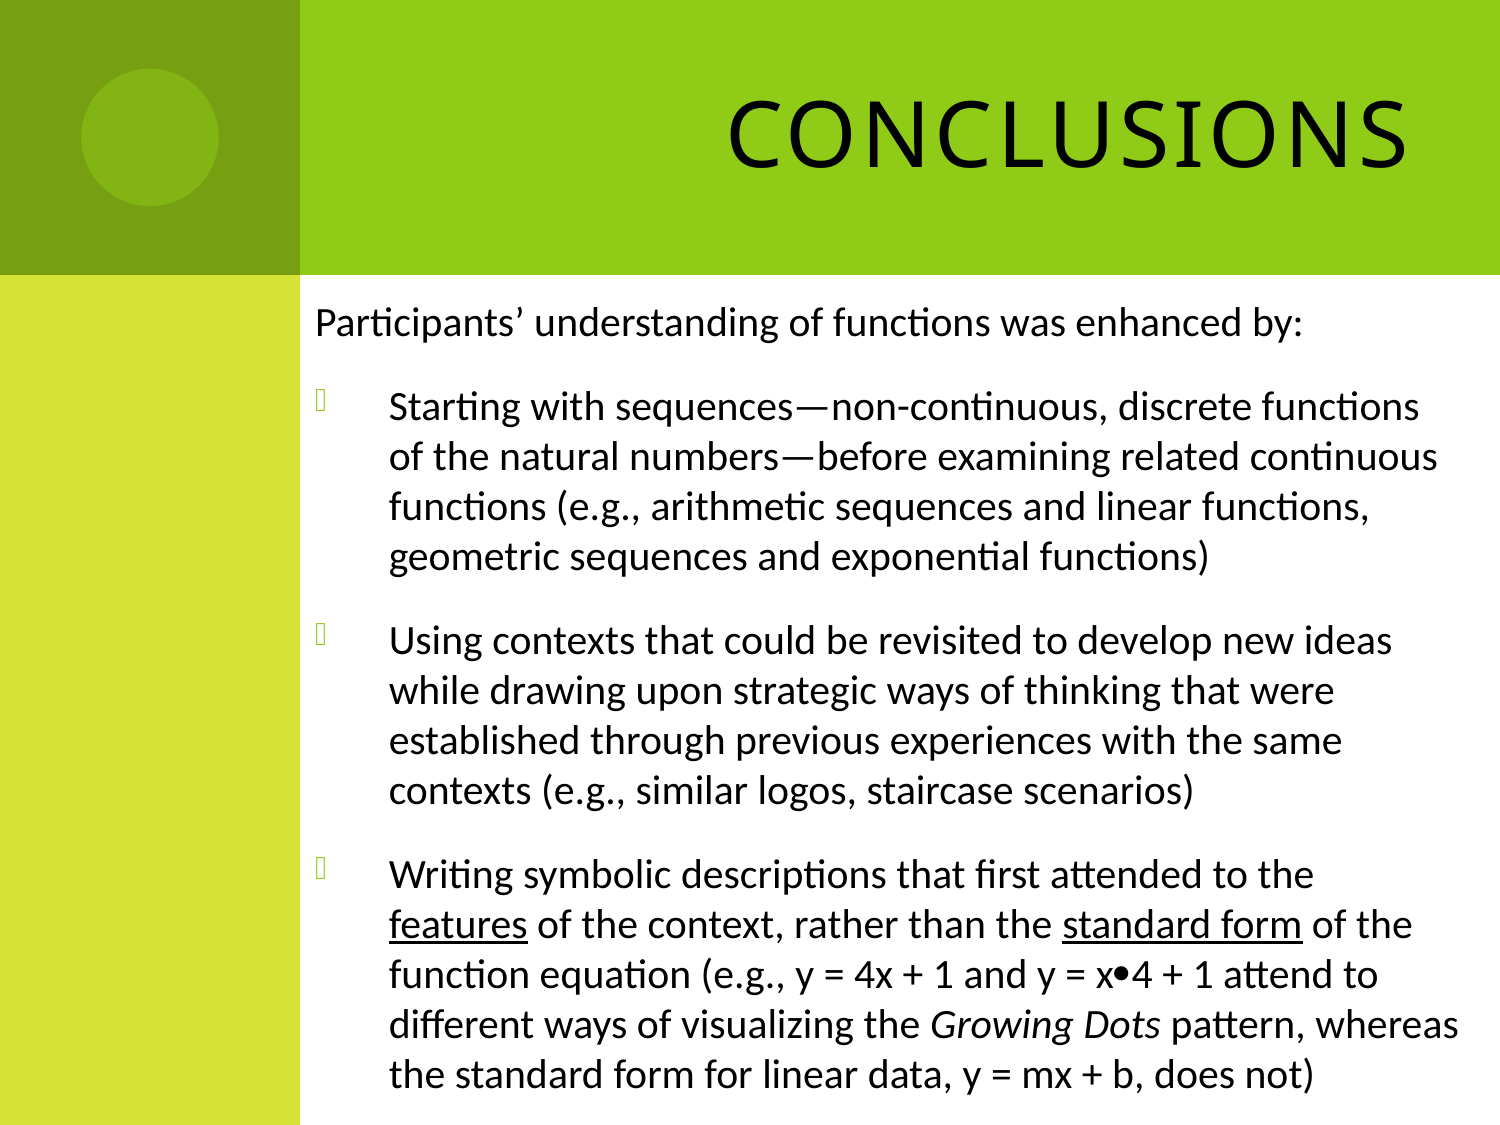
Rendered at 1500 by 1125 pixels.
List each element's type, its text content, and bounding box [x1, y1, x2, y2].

list Participants’ understanding of functions was enhanced by: Starting with sequences—non-continuous, discrete functions of the natural numbers—before examining related continuous functions (e.g., arithmetic sequences and linear functions, geometric sequences and exponential functions) Using contexts that could be revisited to develop new ideas while drawing upon strategic ways of thinking that were established through previous experiences with the same contexts (e.g., similar logos, staircase scenarios) Writing symbolic descriptions that first attended to the features of the context, rather than the standard form of the function equation (e.g., y = 4x + 1 and y = x4 + 1 attend to different ways of visualizing the Growing Dots pattern, whereas the standard form for linear data, y = mx + b, does not) [300, 287, 1475, 1125]
title Conclusions [399, 37, 1425, 225]
